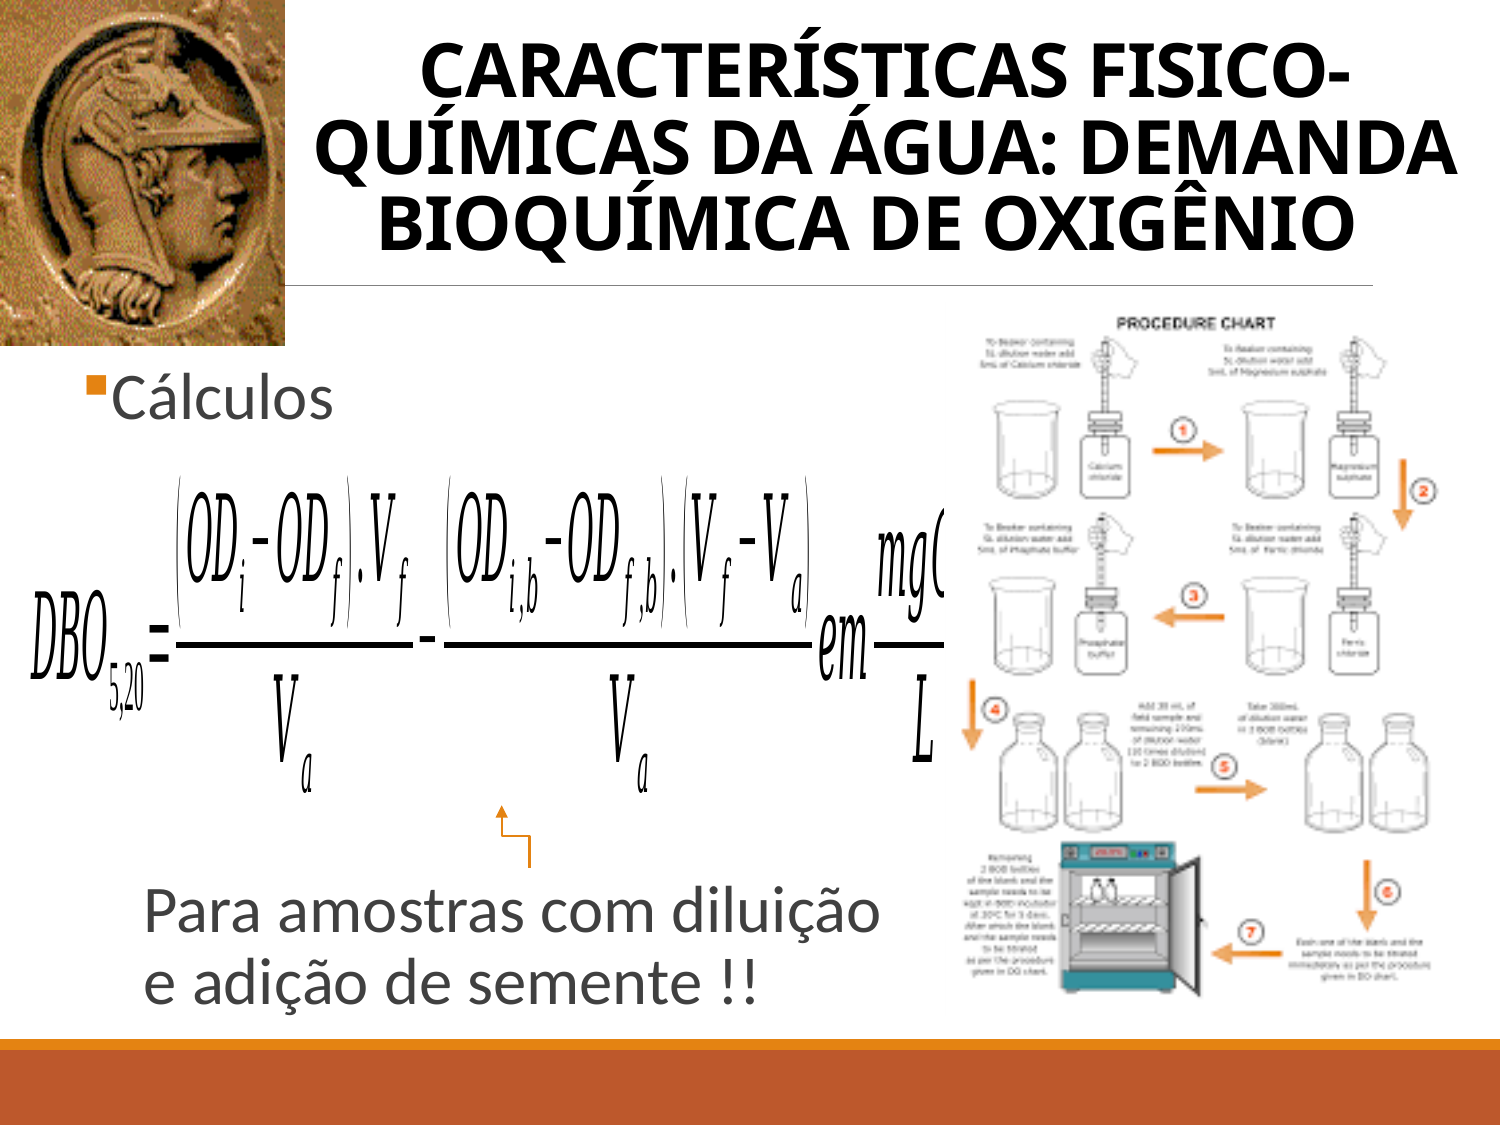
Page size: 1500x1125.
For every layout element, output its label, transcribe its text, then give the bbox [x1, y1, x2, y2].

title CARACTERÍSTICAS FISICO-QUÍMICAS DA ÁGUA: DEMANDA BIOQUÍMICA DE OXIGÊNIO [297, 78, 1483, 274]
picture [0, 0, 288, 351]
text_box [483, 822, 548, 851]
list Cálculos [81, 354, 679, 429]
picture [944, 302, 1451, 1017]
text_box Para amostras com diluição e adição de semente !! [143, 867, 916, 1013]
